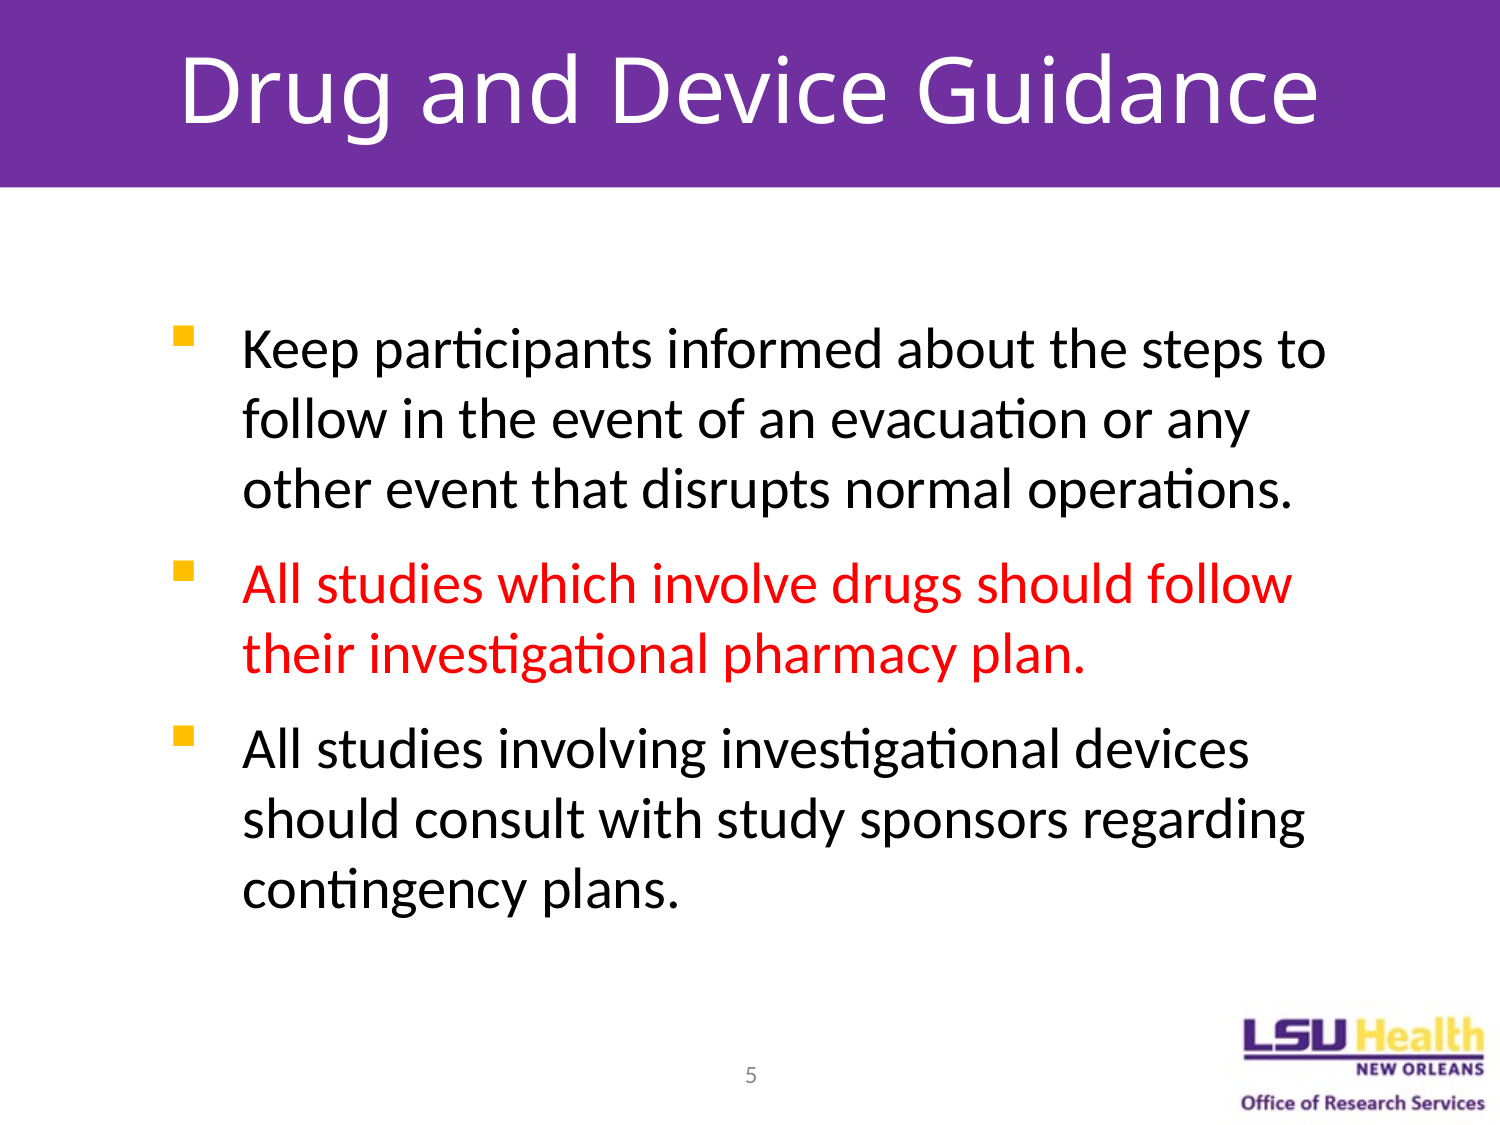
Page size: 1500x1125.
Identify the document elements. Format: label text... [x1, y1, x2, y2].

picture [0, 188, 1500, 1125]
title Drug and Device Guidance [0, 0, 1500, 188]
text_box Keep participants informed about the steps to follow in the event of an evacuation or any other event that disrupts normal operations. All studies which involve drugs should follow their investigational pharmacy plan. All studies involving investigational devices should consult with study sponsors regarding contingency plans. [152, 207, 1350, 1013]
slide_number 5 [701, 1044, 802, 1104]
